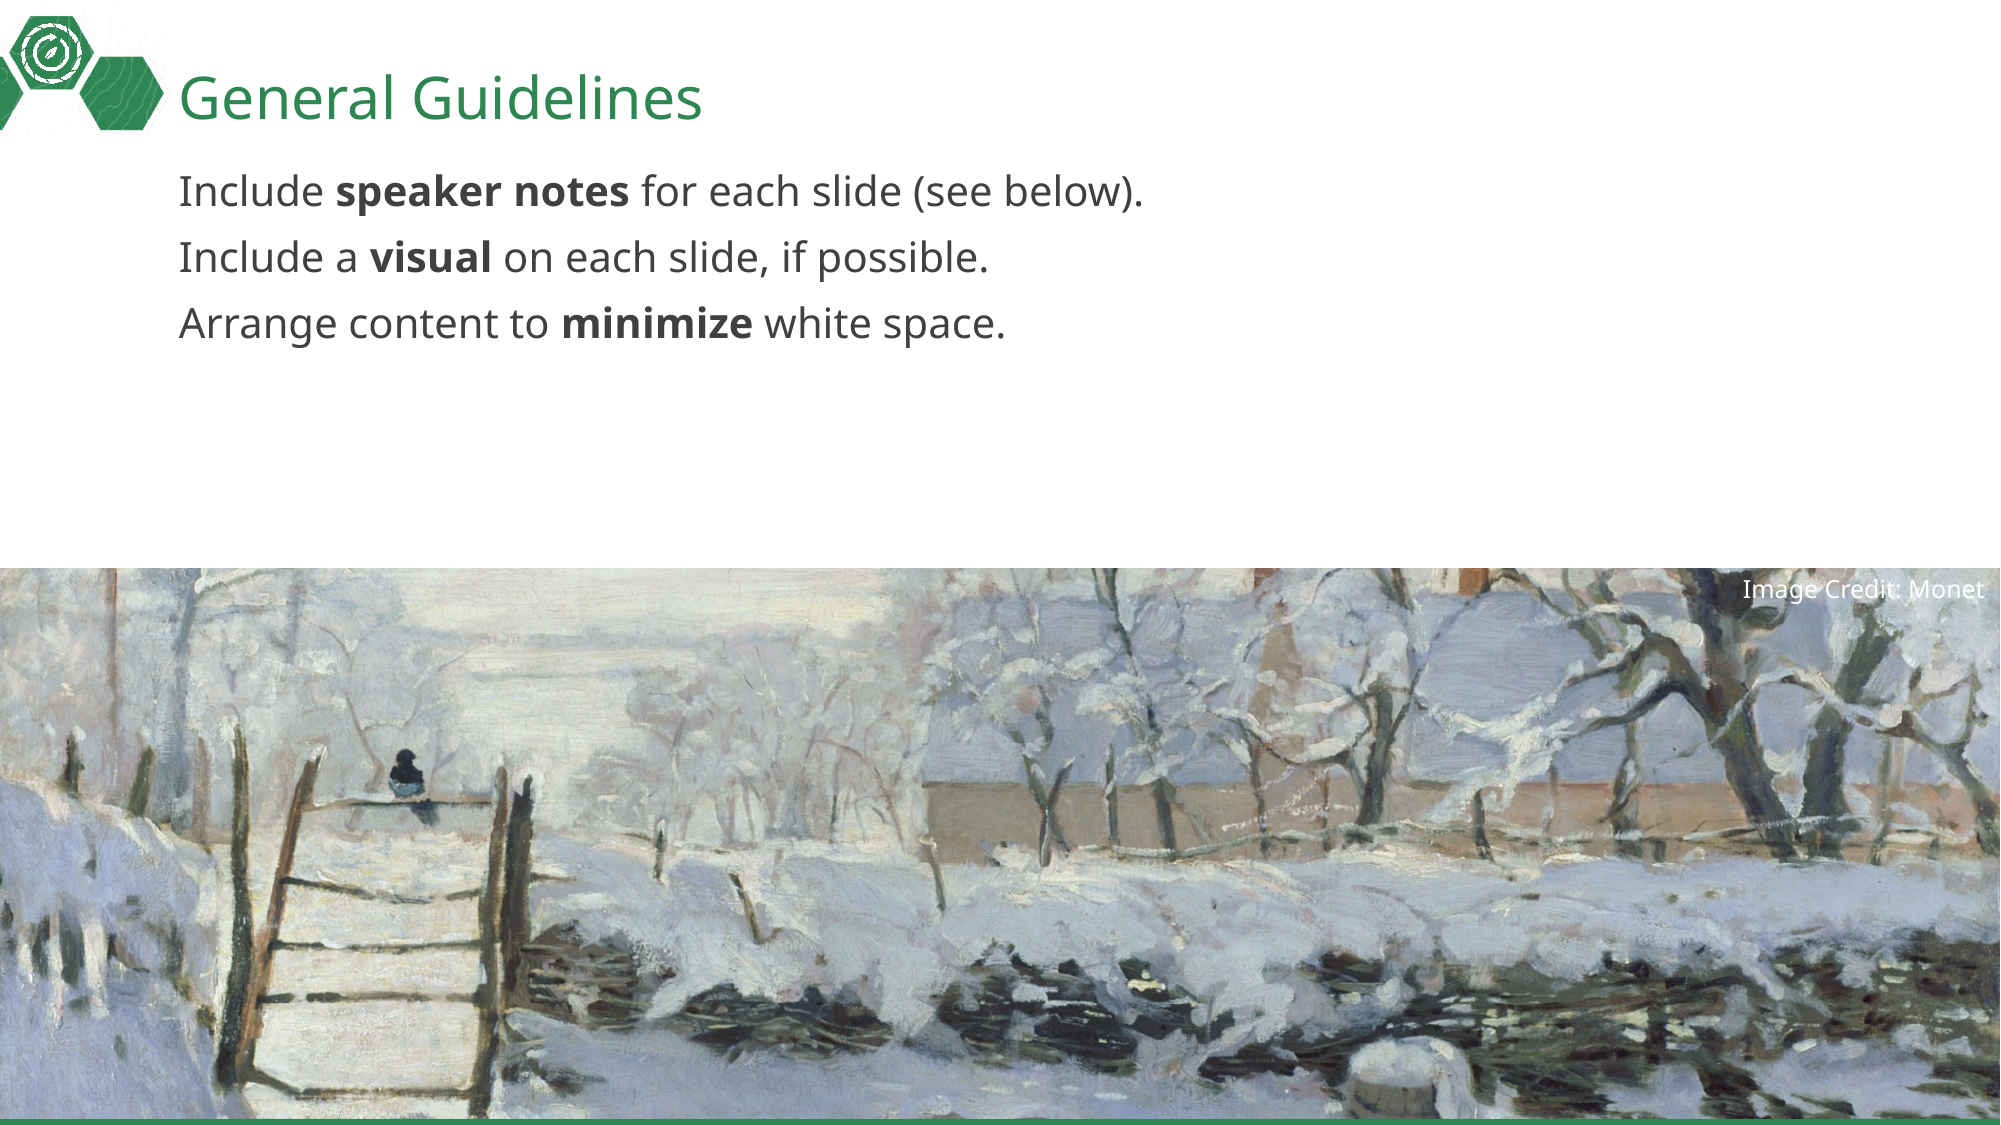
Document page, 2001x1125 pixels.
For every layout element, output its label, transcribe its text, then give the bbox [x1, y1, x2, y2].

picture [0, 0, 2000, 1119]
title General Guidelines [164, 60, 1843, 140]
list Include speaker notes for each slide (see below). Include a visual on each slide, if possible. Arrange content to minimize white space. [164, 162, 1843, 522]
